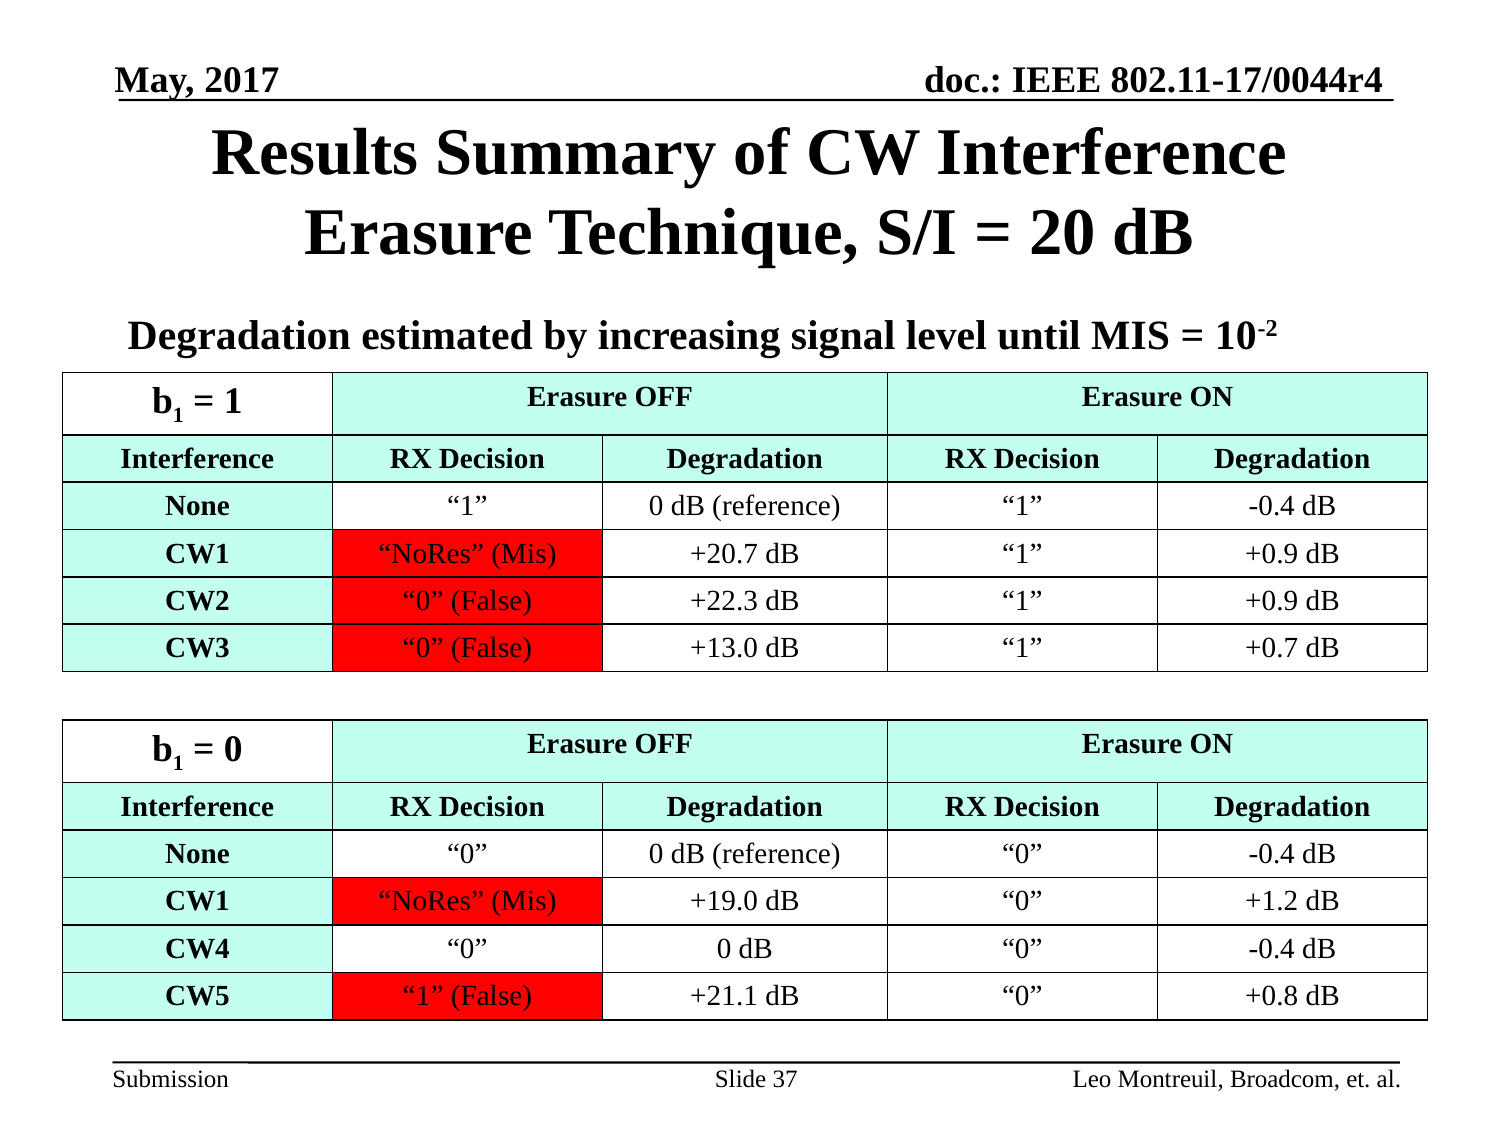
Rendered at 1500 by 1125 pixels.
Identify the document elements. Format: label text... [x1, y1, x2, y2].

table_cell “NoRes” (Mis) [333, 530, 602, 576]
table_cell -0.4 dB [1158, 831, 1427, 877]
table_cell CW1 [63, 878, 332, 924]
table_cell “1” [333, 483, 602, 529]
table_cell “NoRes” (Mis) [333, 878, 602, 924]
table_cell Degradation [603, 783, 887, 829]
table_cell +0.8 dB [1158, 973, 1427, 1019]
table_cell None [63, 483, 332, 529]
table_cell +22.3 dB [603, 578, 887, 623]
table_cell +19.0 dB [603, 878, 887, 924]
table_header Erasure ON [888, 721, 1427, 782]
table_cell CW5 [63, 973, 332, 1019]
table_cell +1.2 dB [1158, 878, 1427, 924]
table_cell “0” [333, 926, 602, 972]
footer Leo Montreuil, Broadcom, et. al. [1037, 1061, 1402, 1093]
table_cell Degradation [603, 436, 887, 481]
table_cell “1” [888, 625, 1157, 671]
table_header Erasure ON [888, 373, 1427, 434]
table_cell “1” (False) [333, 973, 602, 1019]
table_cell -0.4 dB [1158, 483, 1427, 529]
table_cell “1” [888, 483, 1157, 529]
table_cell +13.0 dB [603, 625, 887, 671]
table_cell “0” [333, 831, 602, 877]
table_cell Degradation [1158, 436, 1427, 481]
table_cell RX Decision [888, 783, 1157, 829]
title Results Summary of CW Interference Erasure Technique, S/I = 20 dB [112, 112, 1388, 263]
table_cell 0 dB (reference) [603, 831, 887, 877]
table_cell 0 dB [603, 926, 887, 972]
table_cell “1” [888, 530, 1157, 576]
table_header Erasure OFF [333, 721, 887, 782]
table_header b1 = 0 [63, 721, 332, 782]
table_cell +21.1 dB [603, 973, 887, 1019]
table_cell -0.4 dB [1158, 926, 1427, 972]
table_cell CW1 [63, 530, 332, 576]
table_cell None [63, 831, 332, 877]
table_cell CW3 [63, 625, 332, 671]
table_cell “0” [888, 878, 1157, 924]
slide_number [114, 54, 281, 101]
table_cell 0 dB (reference) [603, 483, 887, 529]
list Degradation estimated by increasing signal level until MIS = 10-2 [112, 299, 1388, 372]
table_cell “0” (False) [333, 578, 602, 623]
table_header Erasure OFF [333, 373, 887, 434]
table_cell +0.7 dB [1158, 625, 1427, 671]
table_cell Degradation [1158, 783, 1427, 829]
table_cell +0.9 dB [1158, 530, 1427, 576]
table_cell Interference [63, 436, 332, 481]
table_cell “0” [888, 831, 1157, 877]
table_cell RX Decision [333, 436, 602, 481]
table_cell CW2 [63, 578, 332, 623]
table_cell “1” [888, 578, 1157, 623]
table_cell RX Decision [333, 783, 602, 829]
table_cell “0” [888, 926, 1157, 972]
table_cell +20.7 dB [603, 530, 887, 576]
table_header b1 = 1 [63, 373, 332, 434]
table_cell RX Decision [888, 436, 1157, 481]
table_cell Interference [63, 783, 332, 829]
table_cell +0.9 dB [1158, 578, 1427, 623]
slide_number Slide 37 [712, 1061, 800, 1093]
table_cell CW4 [63, 926, 332, 972]
table_cell “0” (False) [333, 625, 602, 671]
table_cell “0” [888, 973, 1157, 1019]
